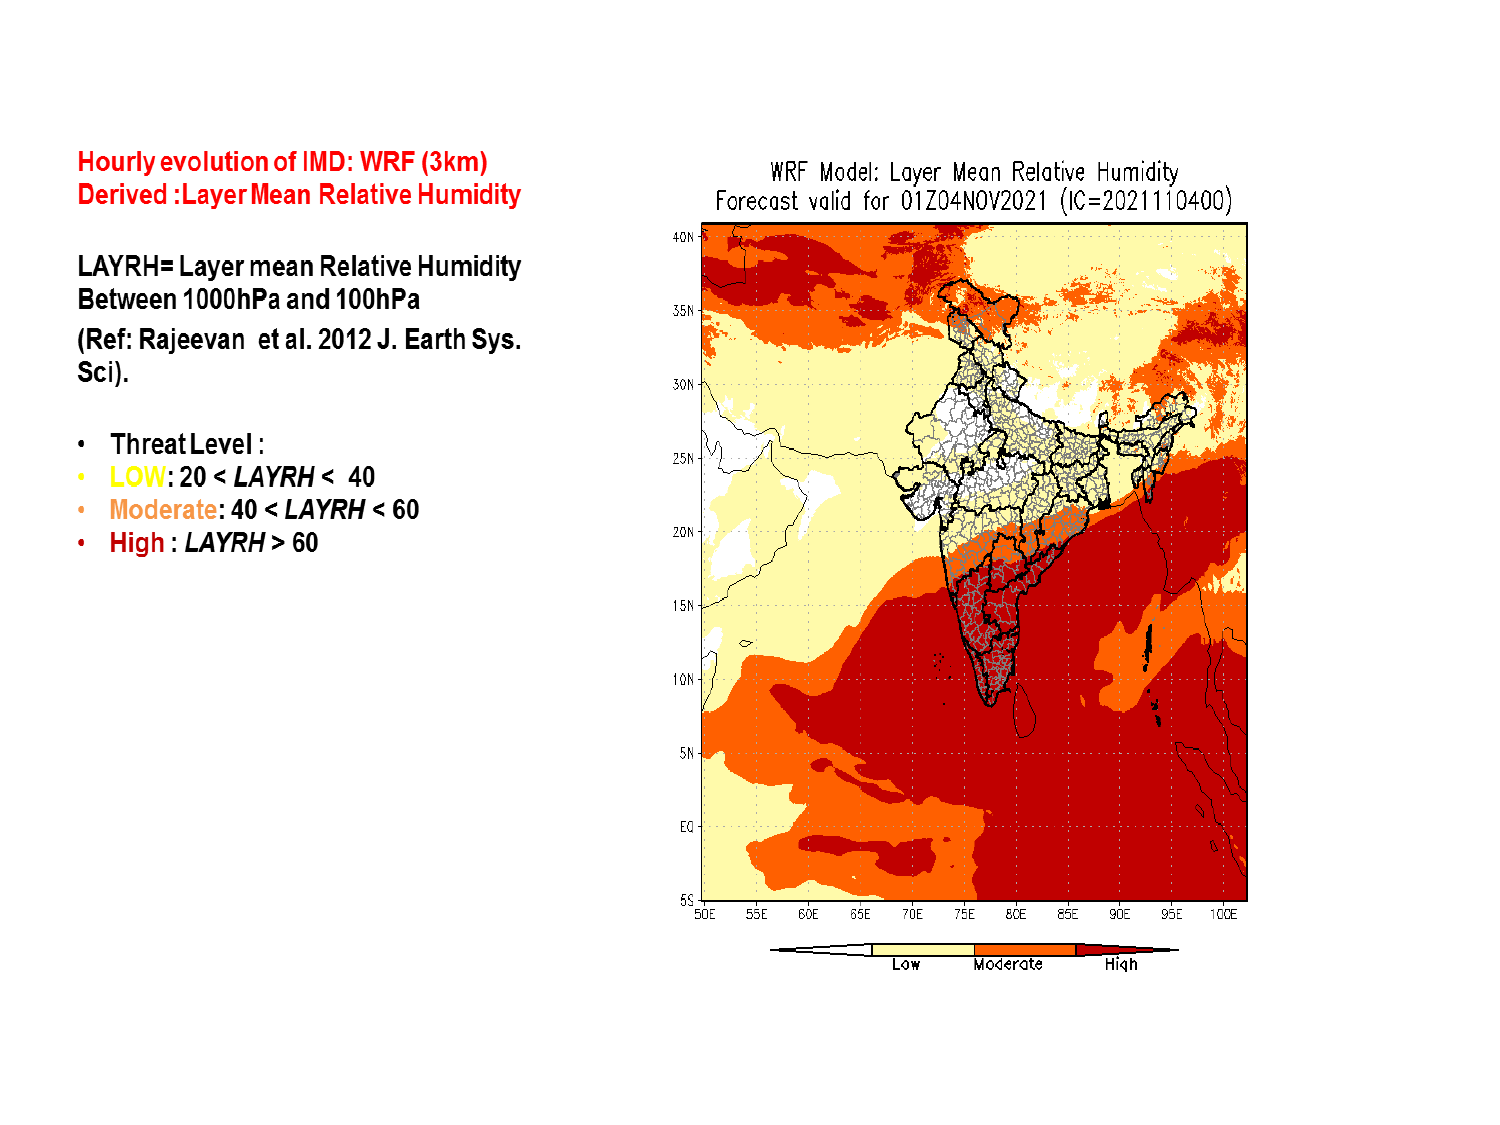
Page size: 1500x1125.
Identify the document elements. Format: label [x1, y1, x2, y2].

picture [74, 149, 1426, 976]
